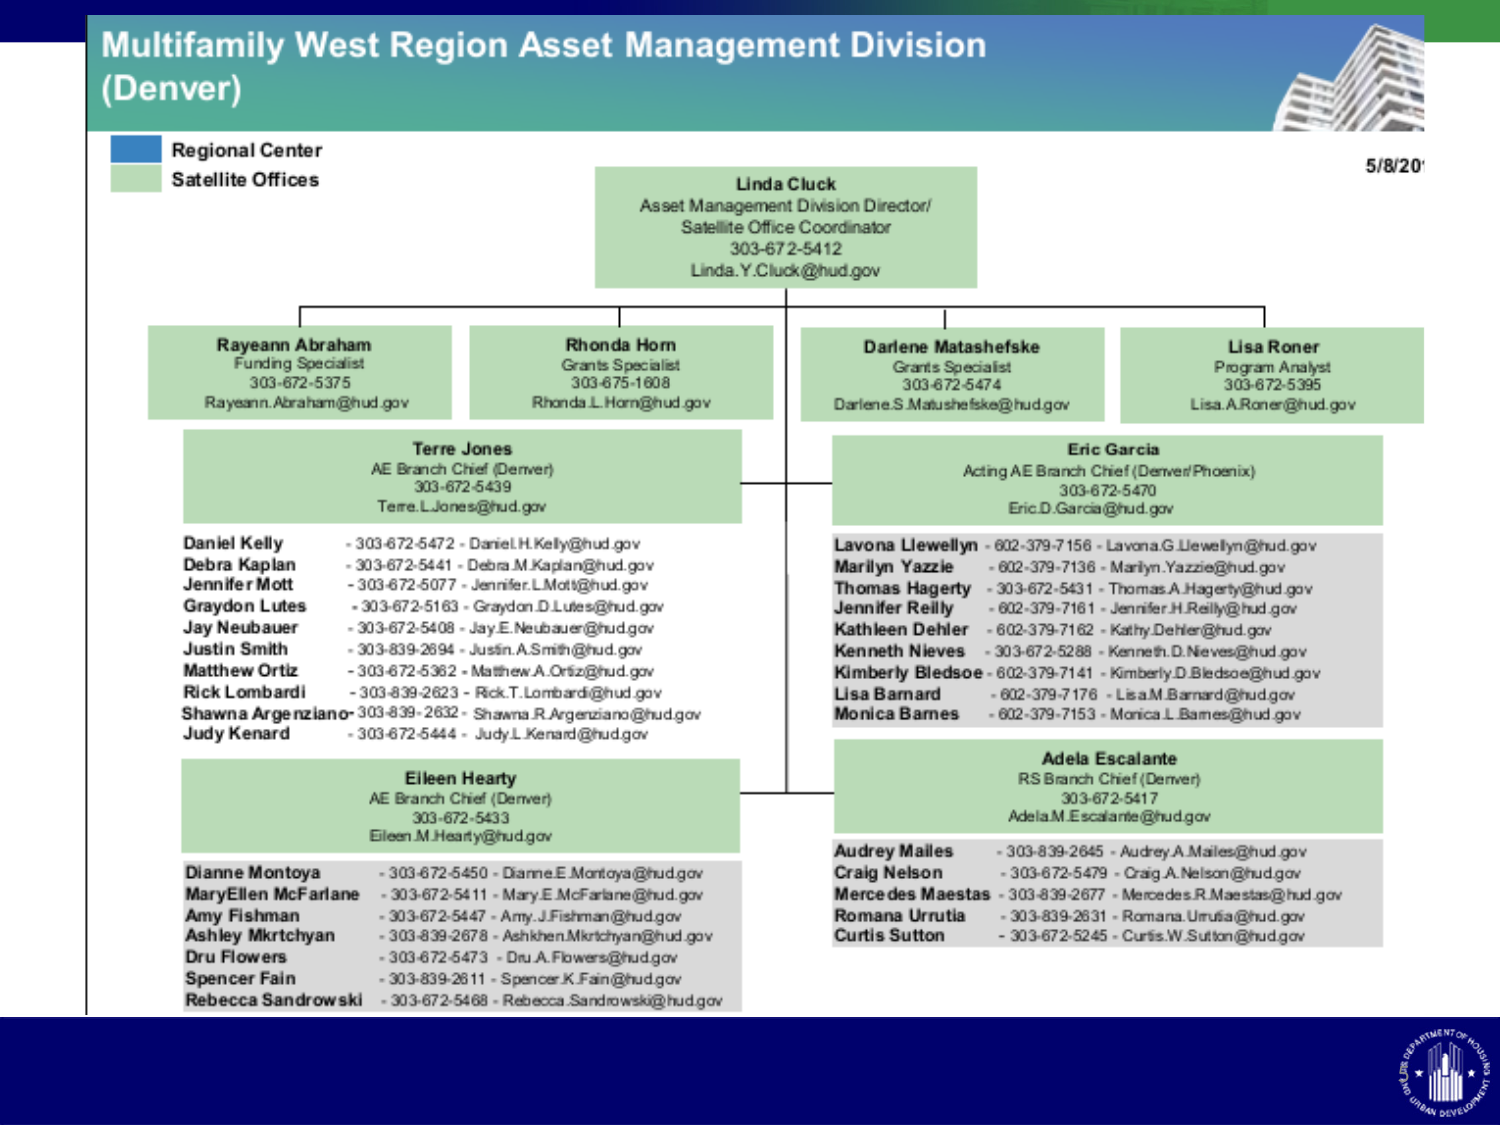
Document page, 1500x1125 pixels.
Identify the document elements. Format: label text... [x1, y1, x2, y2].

picture [0, 0, 1500, 1125]
slide_number 5 [1074, 1042, 1425, 1103]
